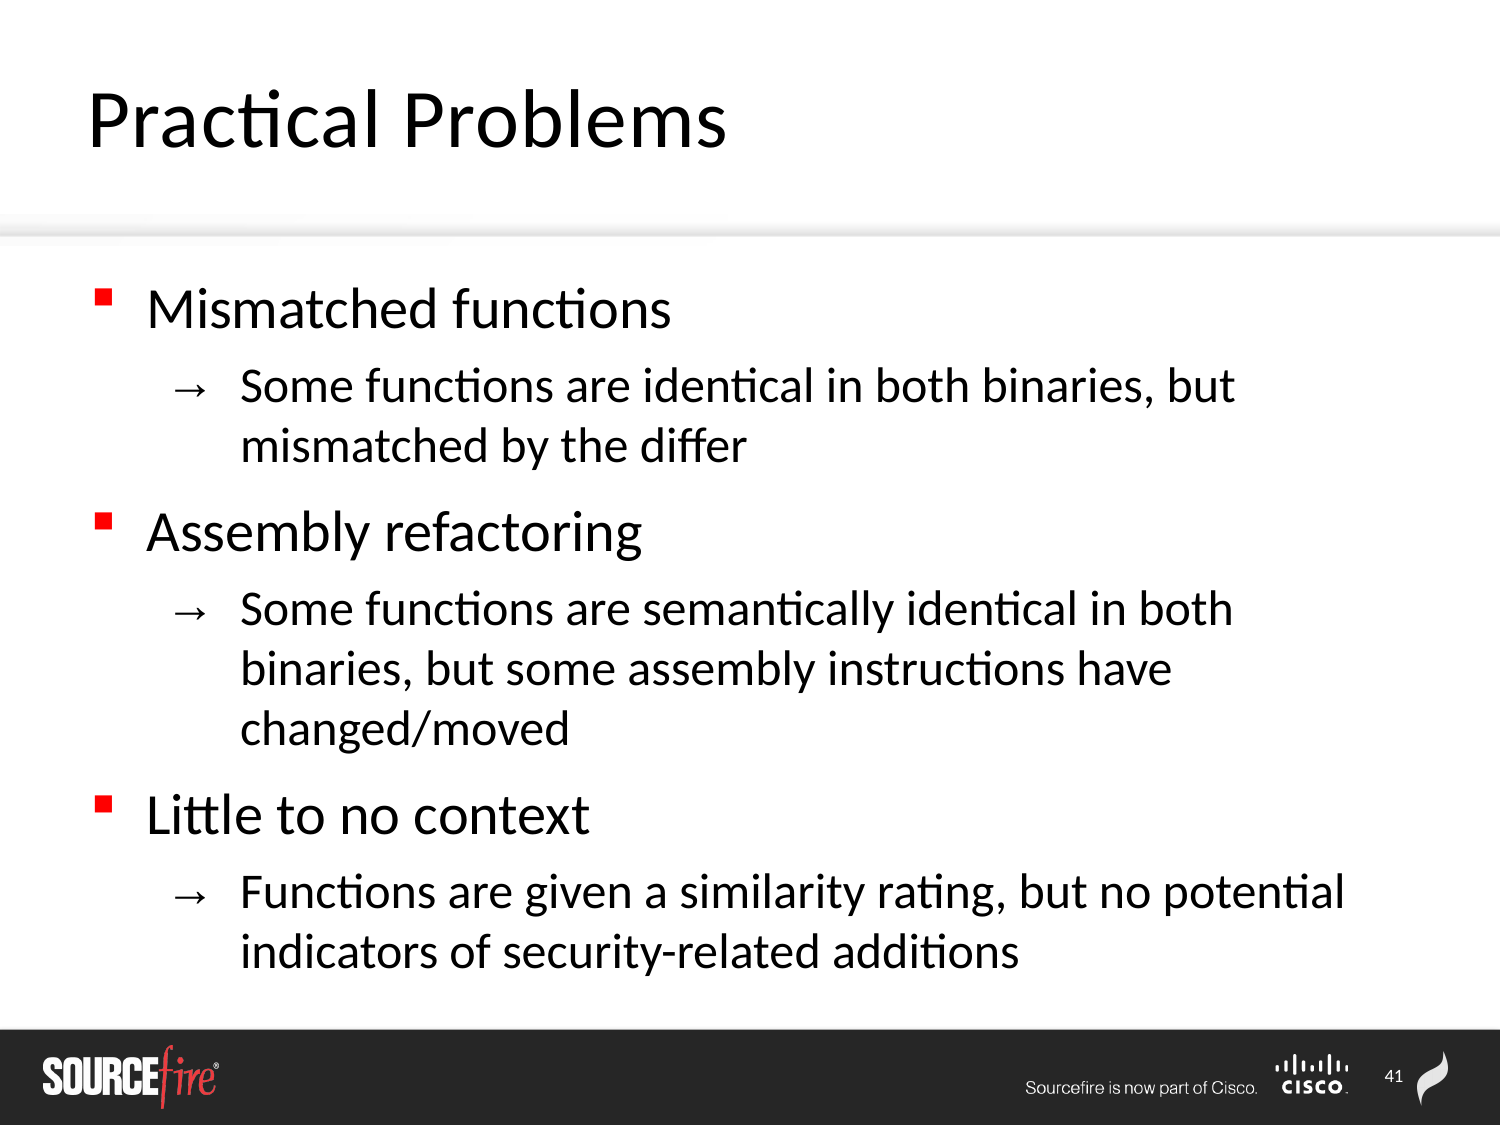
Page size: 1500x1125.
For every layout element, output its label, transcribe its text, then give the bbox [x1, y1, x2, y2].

picture [43, 1045, 219, 1109]
title Practical Problems [72, 51, 1423, 215]
picture [1417, 1051, 1448, 1106]
list Mismatched functions Some functions are identical in both binaries, but mismatched by the differ Assembly refactoring Some functions are semantically identical in both binaries, but some assembly instructions have changed/moved Little to no context Functions are given a similarity rating, but no potential indicators of security-related additions [75, 262, 1425, 1005]
picture [1026, 1054, 1348, 1097]
picture [0, 214, 1500, 246]
